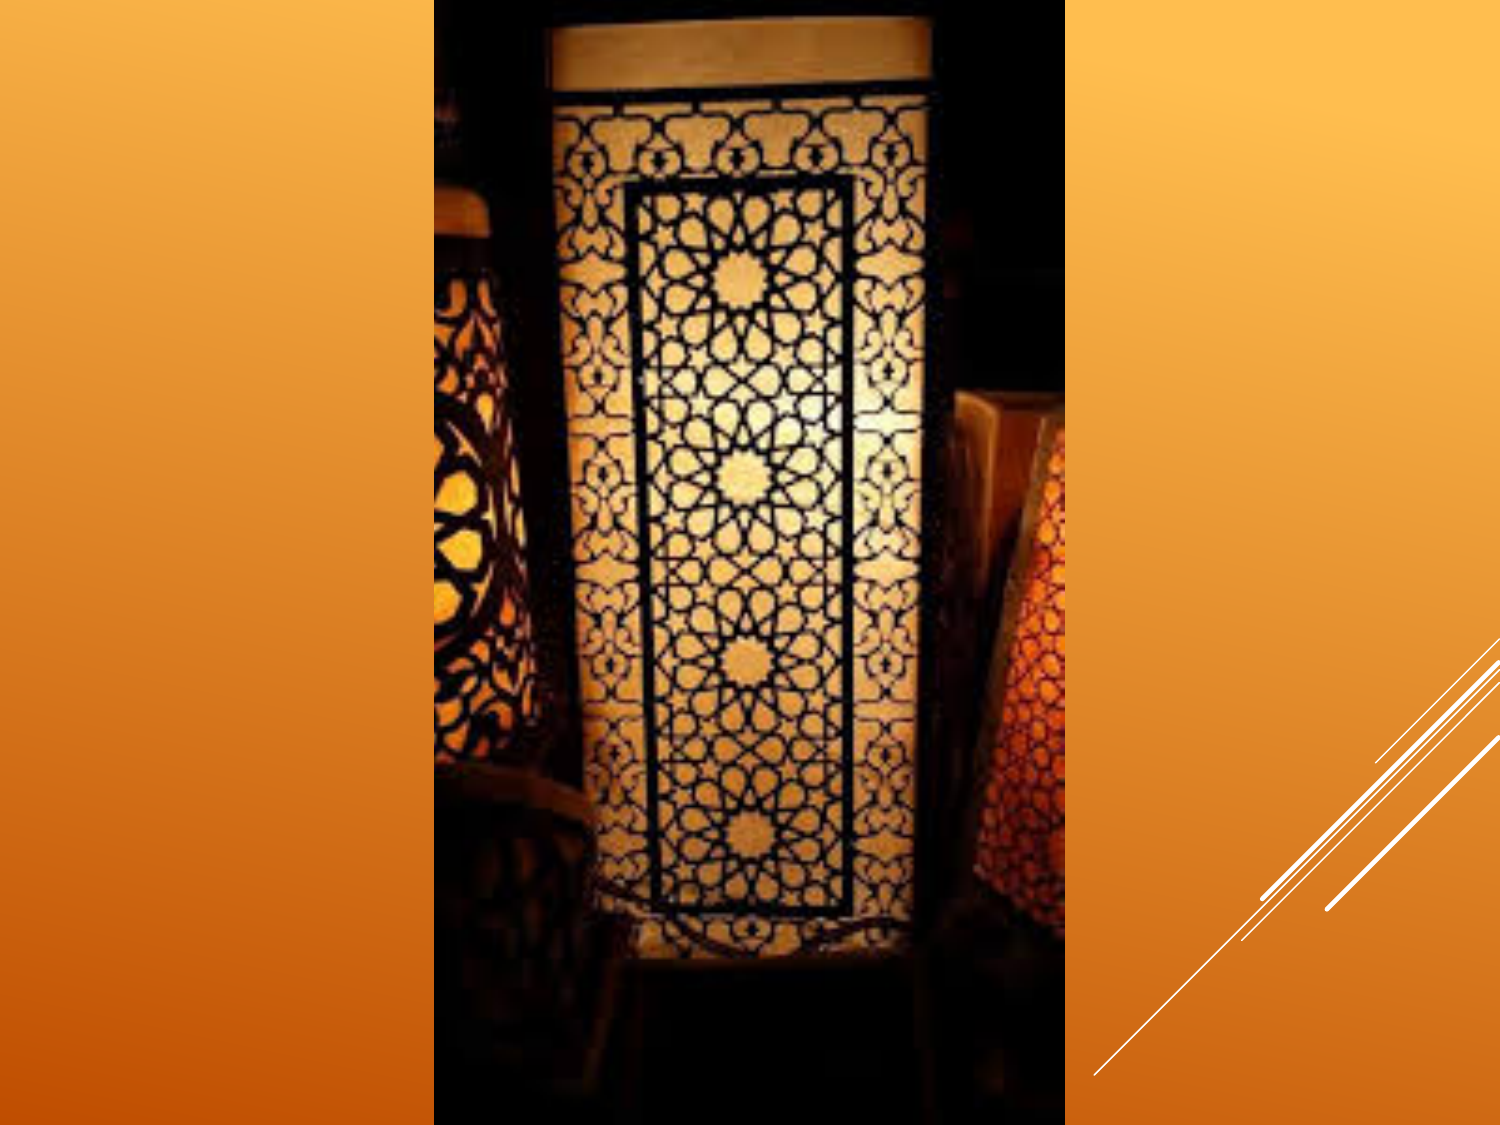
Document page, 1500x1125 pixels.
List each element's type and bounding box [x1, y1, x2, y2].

picture [434, 0, 1066, 1125]
